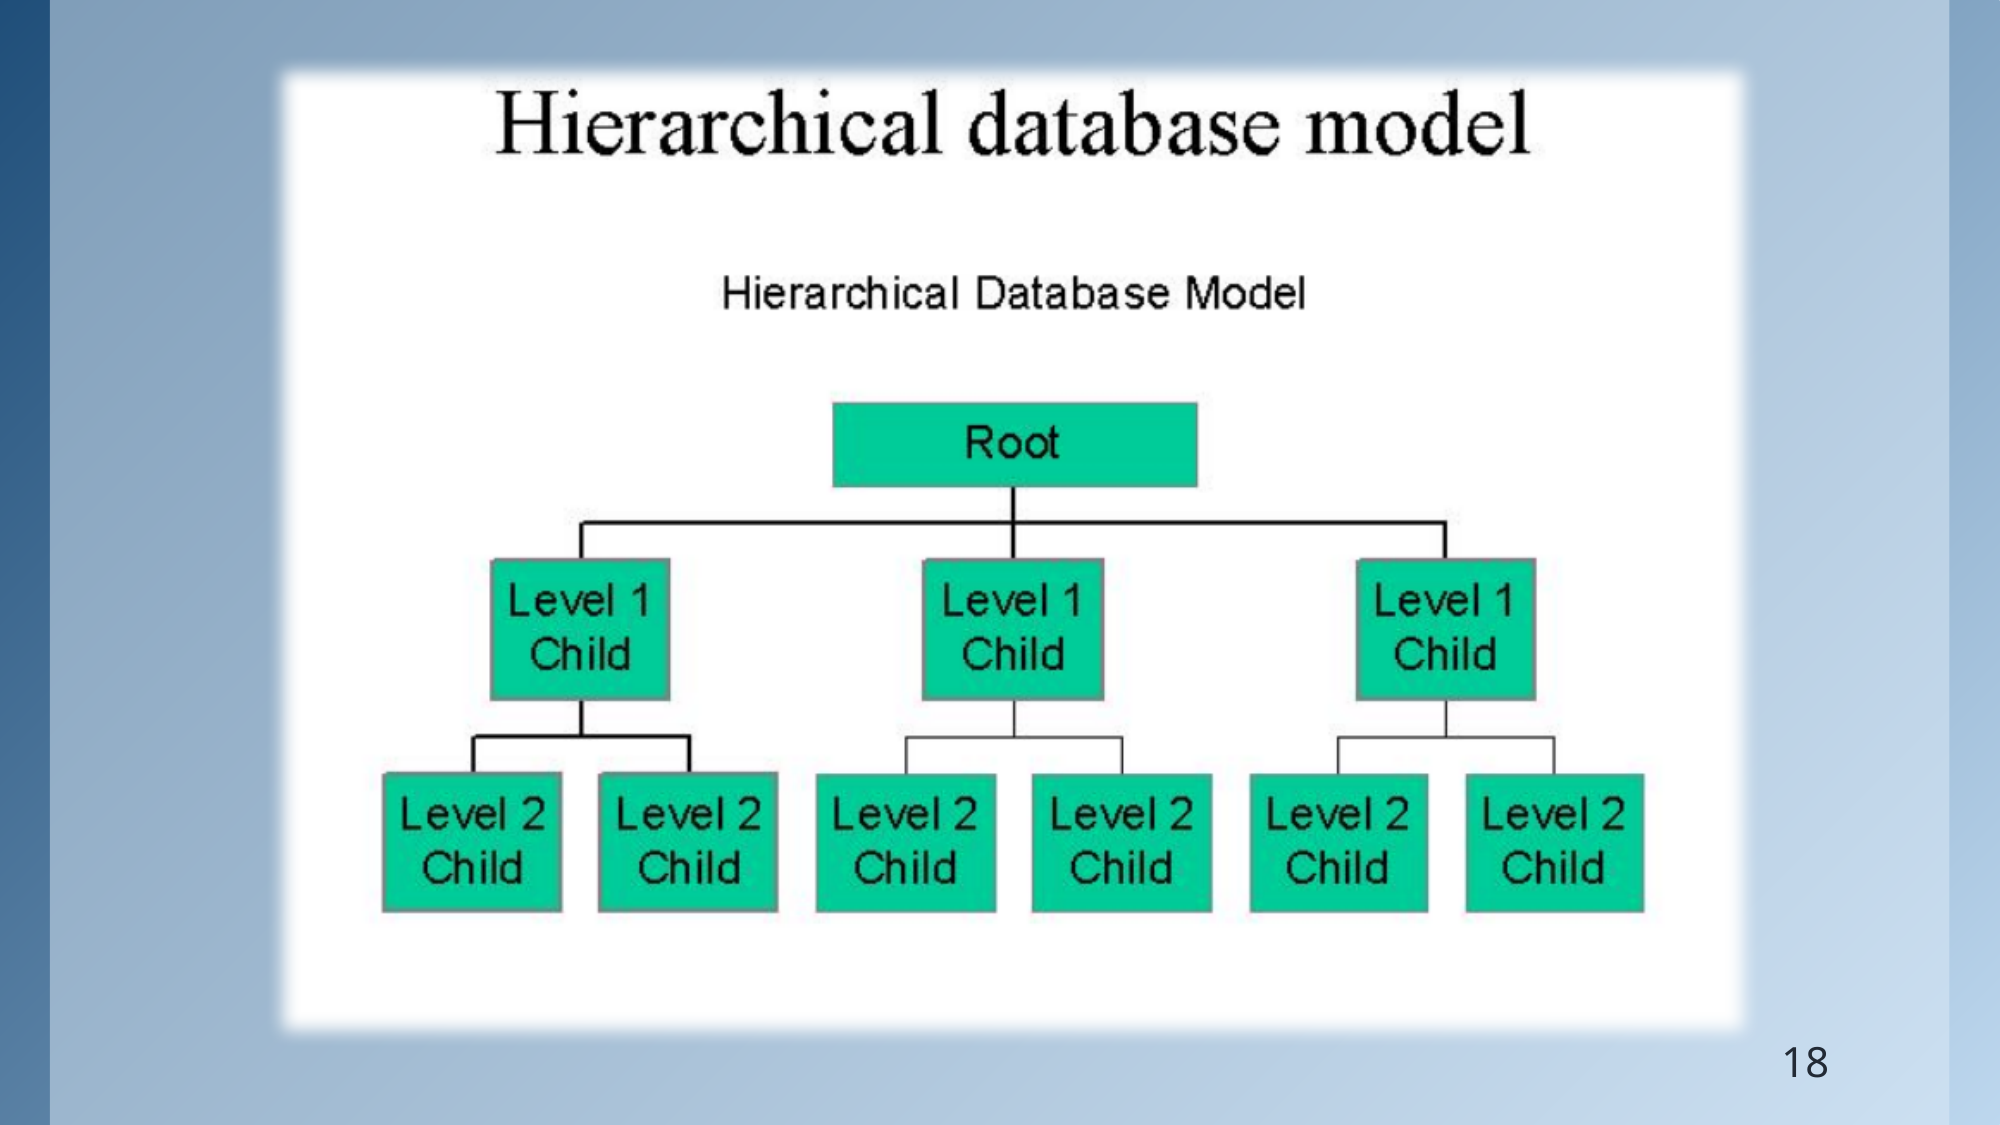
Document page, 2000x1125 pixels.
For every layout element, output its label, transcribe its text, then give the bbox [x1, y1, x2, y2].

slide_number 18 [1667, 1050, 1850, 1103]
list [266, 55, 1761, 1048]
